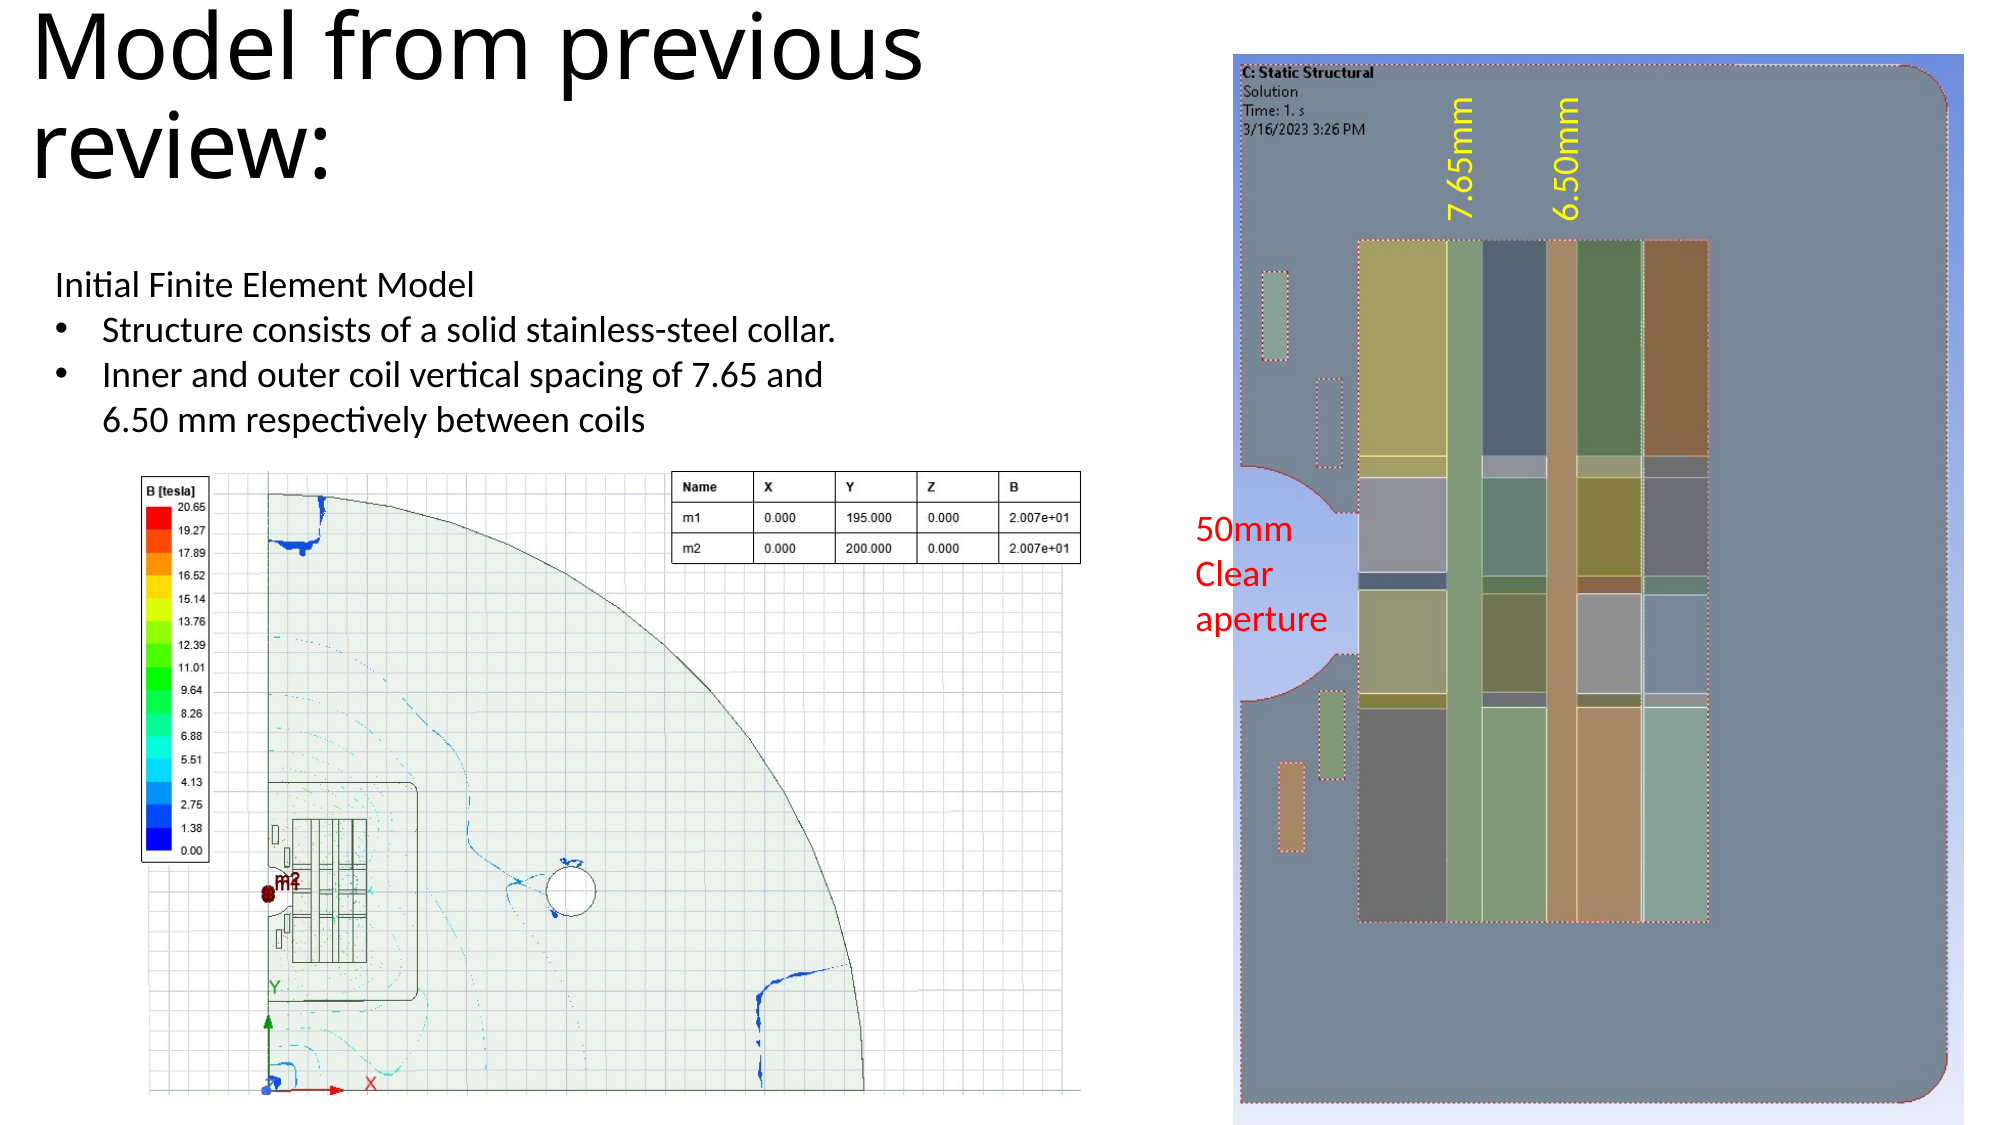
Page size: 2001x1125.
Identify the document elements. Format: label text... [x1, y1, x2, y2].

text_box 7.65mm [1427, 50, 1488, 54]
text_box 6.50mm [1533, 50, 1594, 54]
title Model from previous review: [15, 23, 1154, 175]
picture [139, 471, 1081, 1095]
text_box 50mm Clear aperture [1180, 496, 1233, 647]
picture [1233, 54, 1964, 1125]
text_box Initial Finite Element Model Structure consists of a solid stainless-steel collar. Inner and outer coil vertical spacing of 7.65 and 6.50 mm respectively between coils [40, 252, 902, 528]
